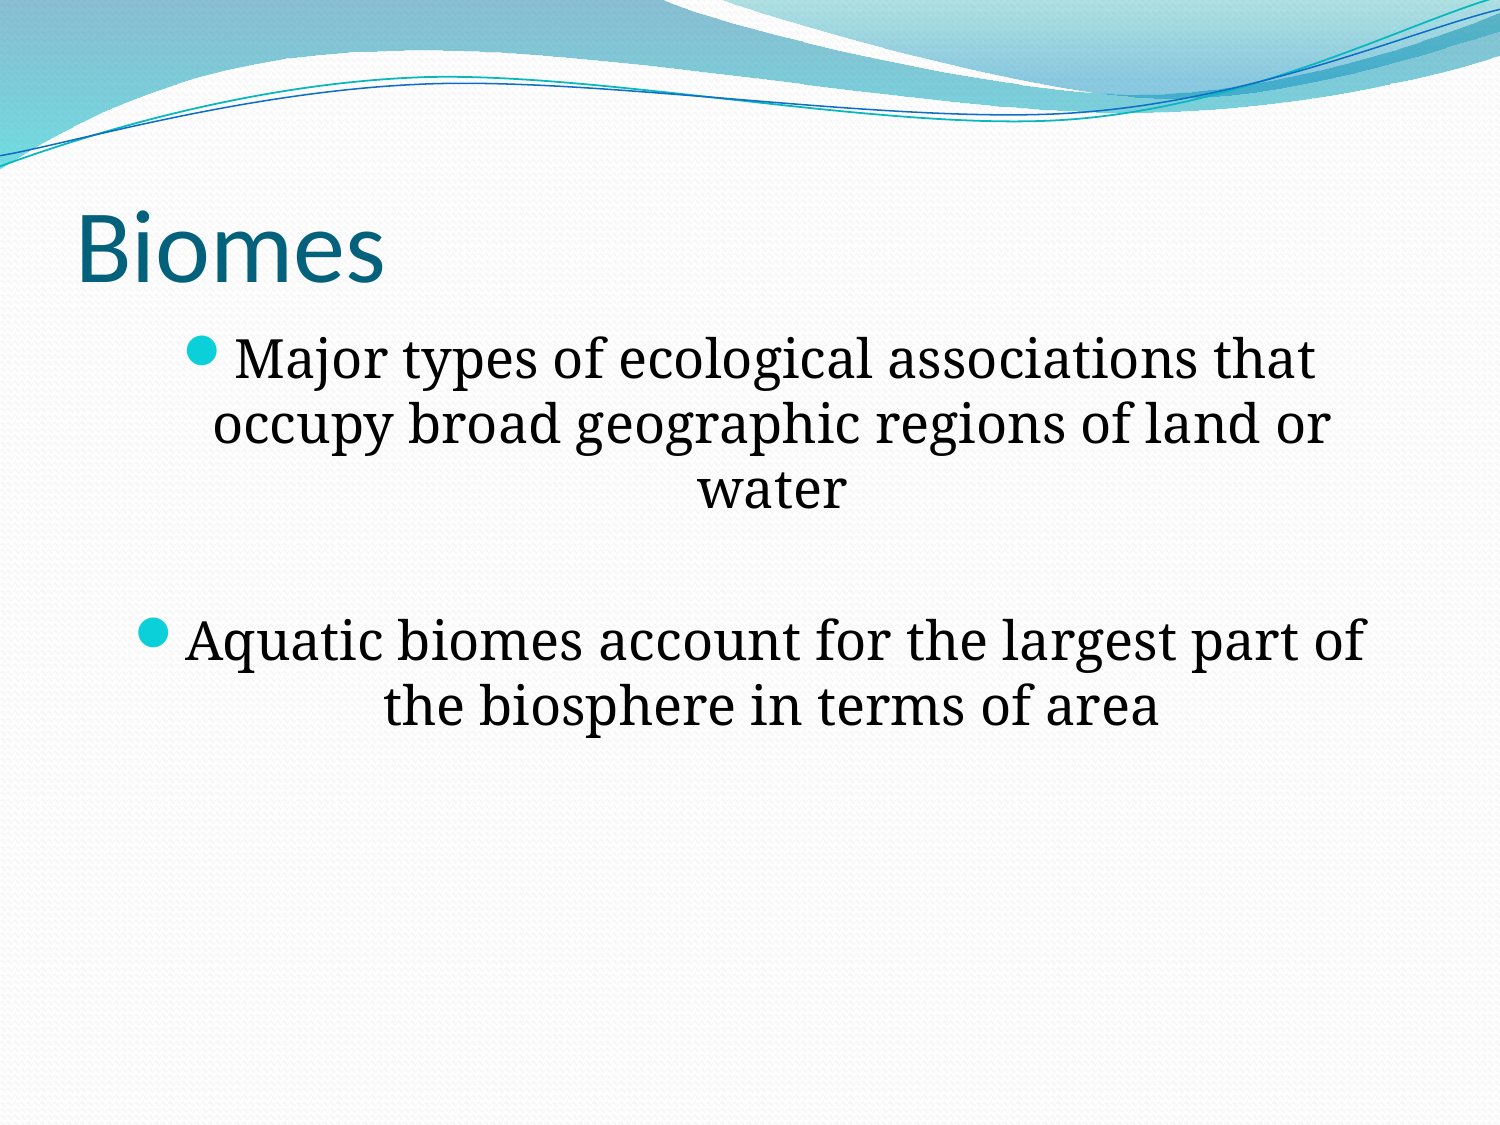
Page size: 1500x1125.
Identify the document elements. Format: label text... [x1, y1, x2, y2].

title Biomes [75, 115, 1425, 303]
list Major types of ecological associations that occupy broad geographic regions of land or water Aquatic biomes account for the largest part of the biosphere in terms of area [75, 317, 1425, 1038]
